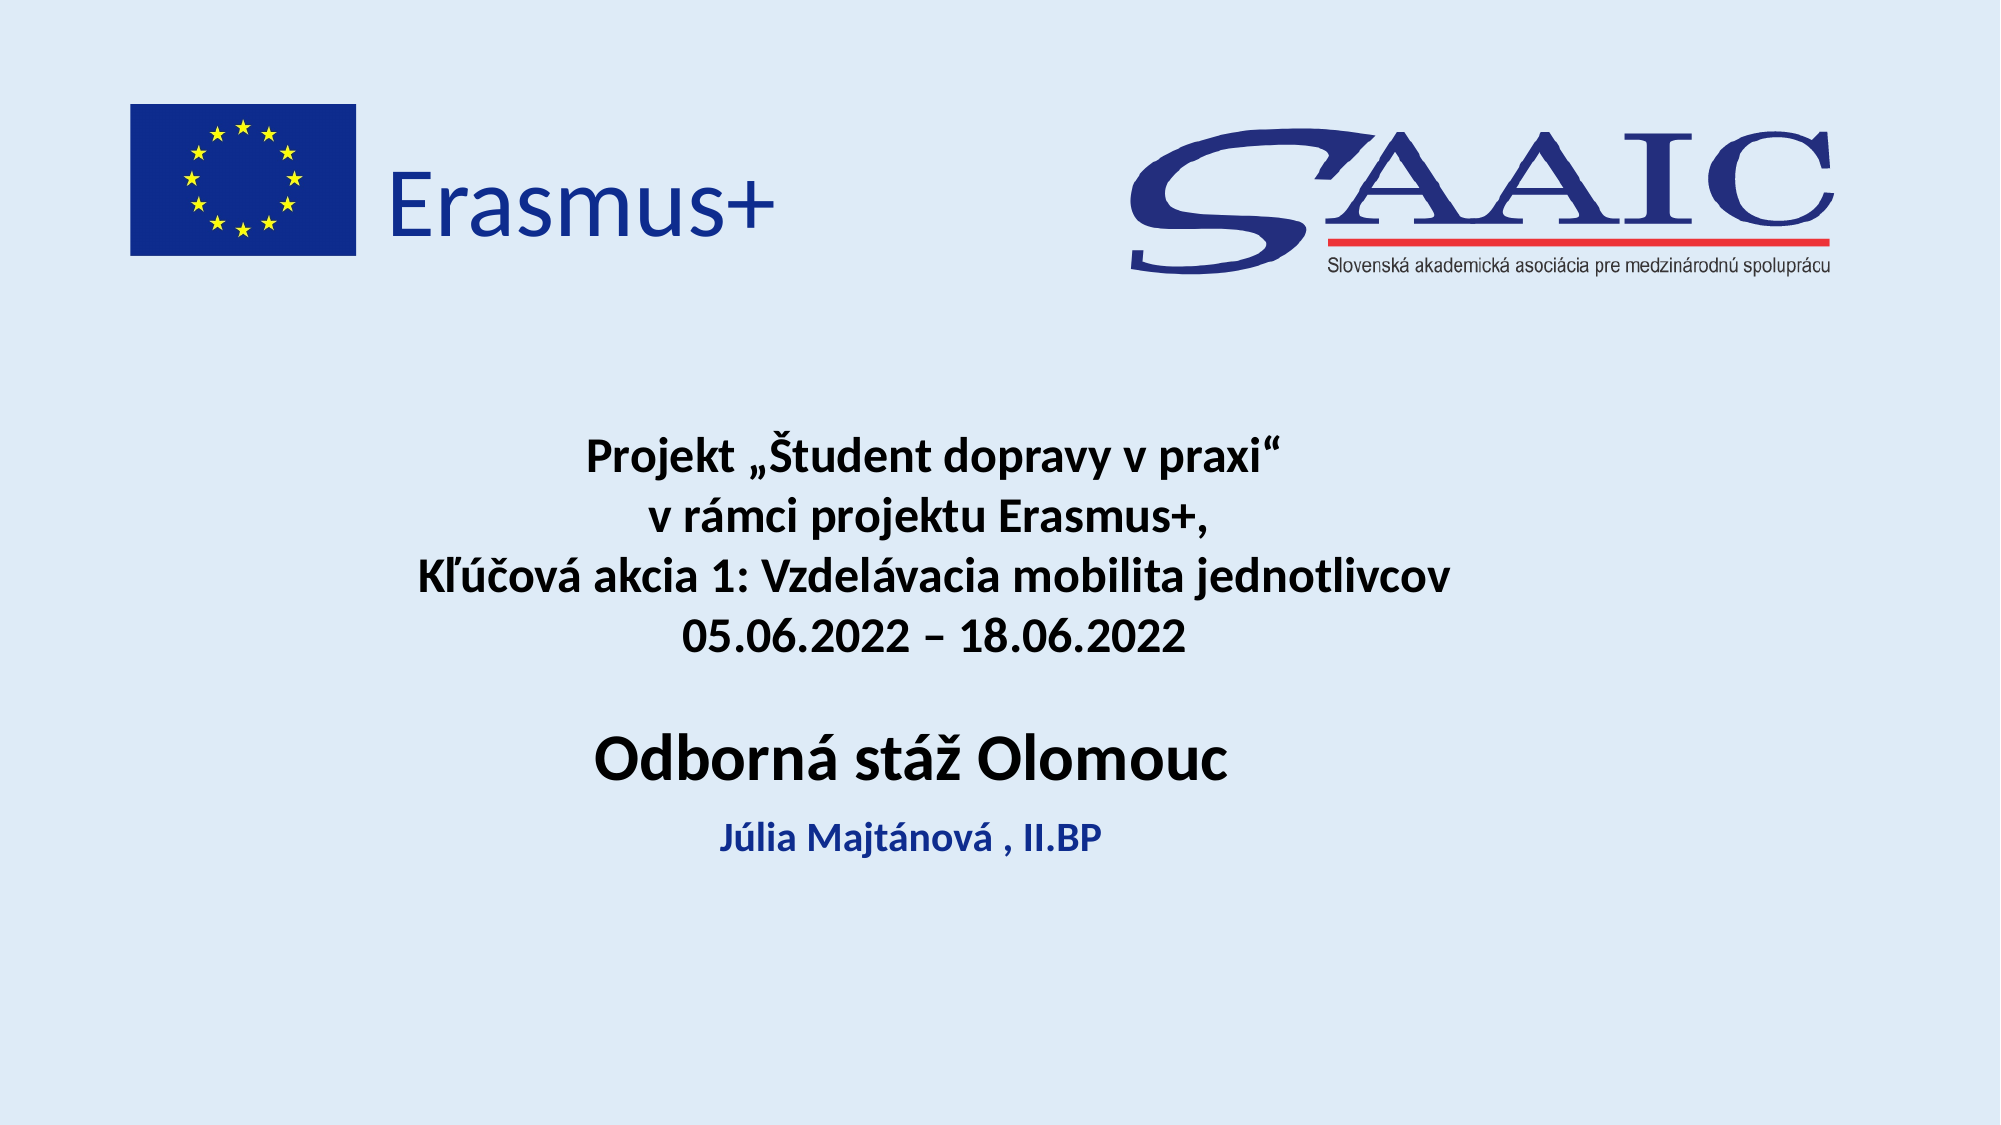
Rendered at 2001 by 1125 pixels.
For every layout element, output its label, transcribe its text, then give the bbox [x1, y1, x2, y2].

text_box Projekt „Študent dopravy v praxi“ v rámci projektu Erasmus+, Kľúčová akcia 1: Vzdelávacia mobilita jednotlivcov 05.06.2022 – 18.06.2022 [390, 415, 1480, 671]
text_box Erasmus+ [371, 129, 949, 264]
text_box Odborná stáž Olomouc [579, 706, 1494, 801]
picture [130, 104, 357, 256]
text_box Júlia Majtánová , II.BP [705, 802, 1634, 867]
picture [1120, 22, 1840, 383]
